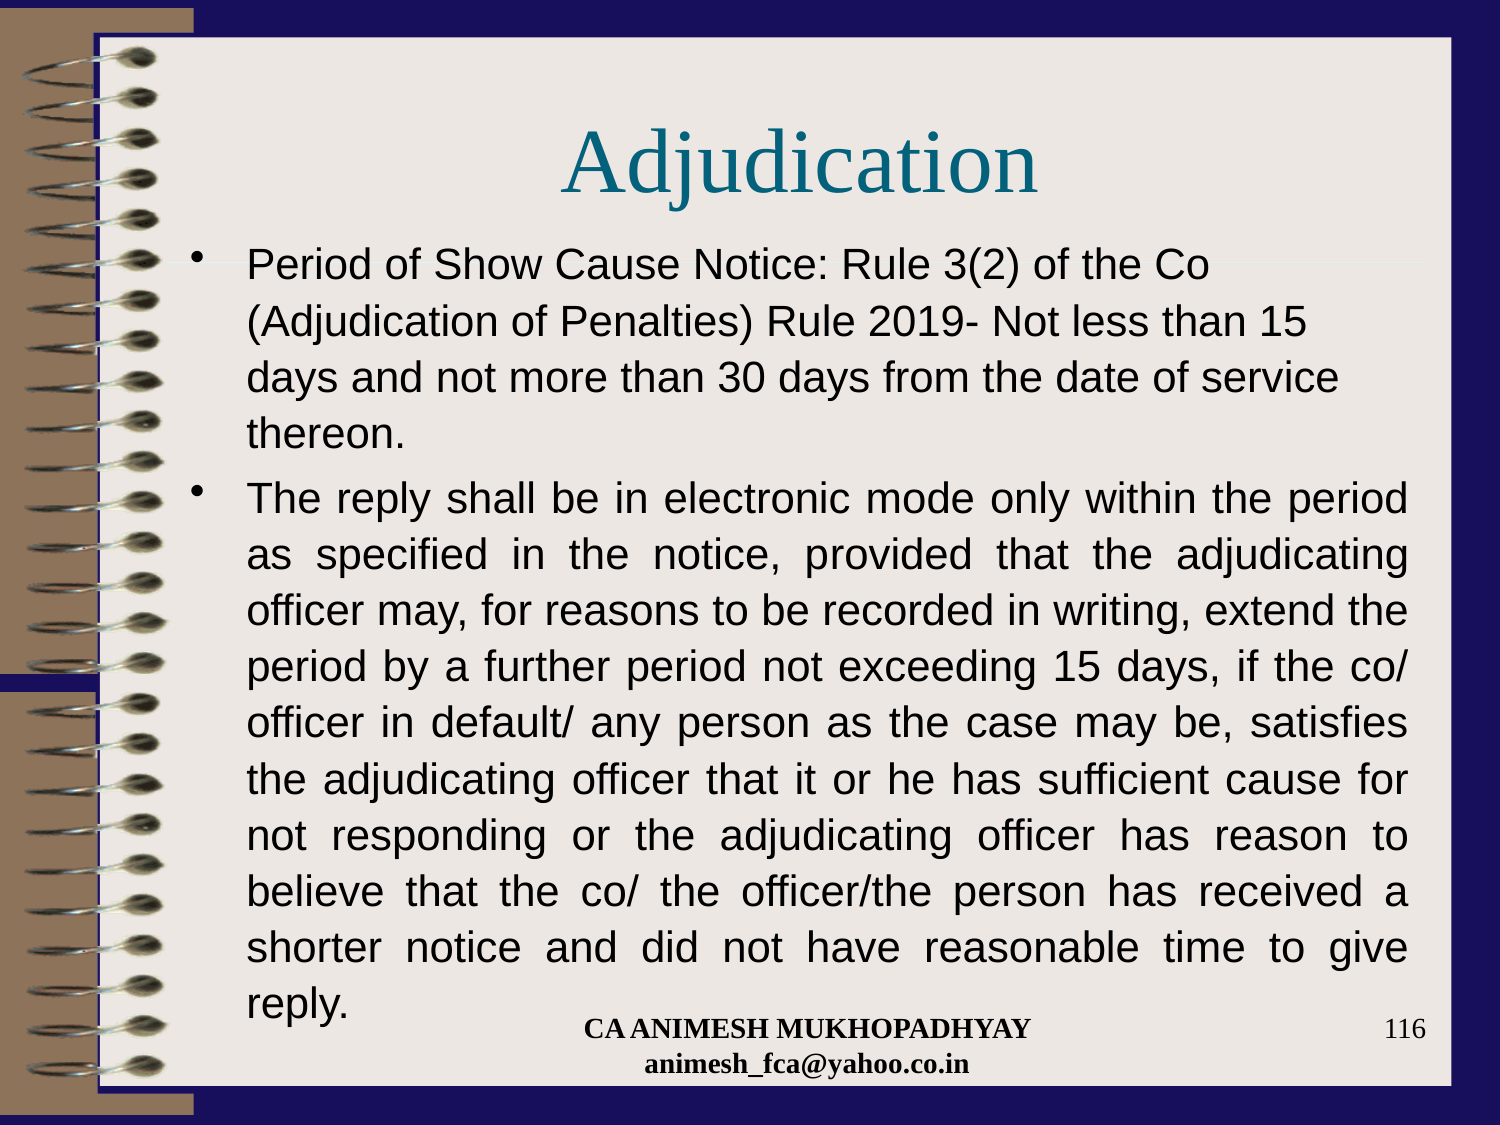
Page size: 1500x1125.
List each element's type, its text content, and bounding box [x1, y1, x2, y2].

slide_number 116 [1128, 1001, 1442, 1078]
picture [0, 8, 194, 674]
footer CA ANIMESH MUKHOPADHYAY animesh_fca@yahoo.co.in [566, 1001, 1063, 1078]
picture [0, 692, 194, 1115]
list Period of Show Cause Notice: Rule 3(2) of the Co (Adjudication of Penalties) Rule 2019- Not less than 15 days and not more than 30 days from the date of service thereon. The reply shall be in electronic mode only within the period as specified in the notice, provided that the adjudicating officer may, for reasons to be recorded in writing, extend the period by a further period not exceeding 15 days, if the co/ officer in default/ any person as the case may be, satisfies the adjudicating officer that it or he has sufficient cause for not responding or the adjudicating officer has reason to believe that the co/ the officer/the person has received a shorter notice and did not have reasonable time to give reply. [174, 224, 1426, 901]
title Adjudication [174, 62, 1426, 224]
